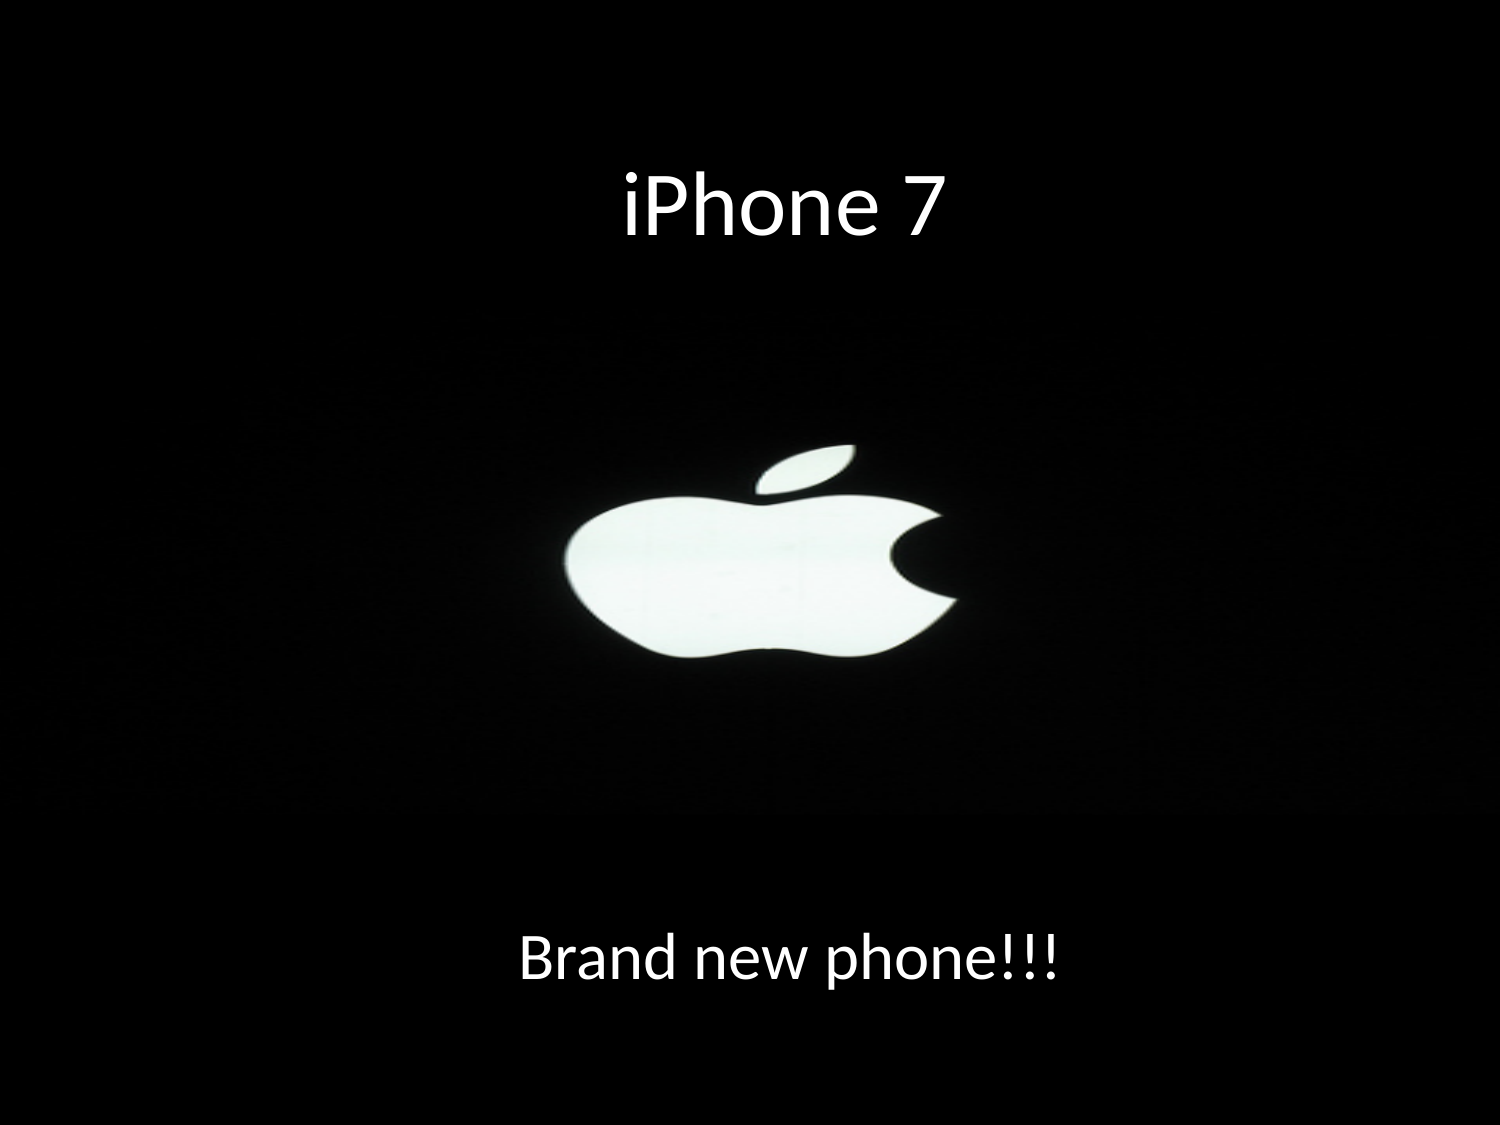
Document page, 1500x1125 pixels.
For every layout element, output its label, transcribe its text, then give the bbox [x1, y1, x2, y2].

picture [0, 0, 1500, 1125]
title iPhone 7 [147, 78, 1423, 320]
subtitle Brand new phone!!! [265, 905, 1316, 1035]
